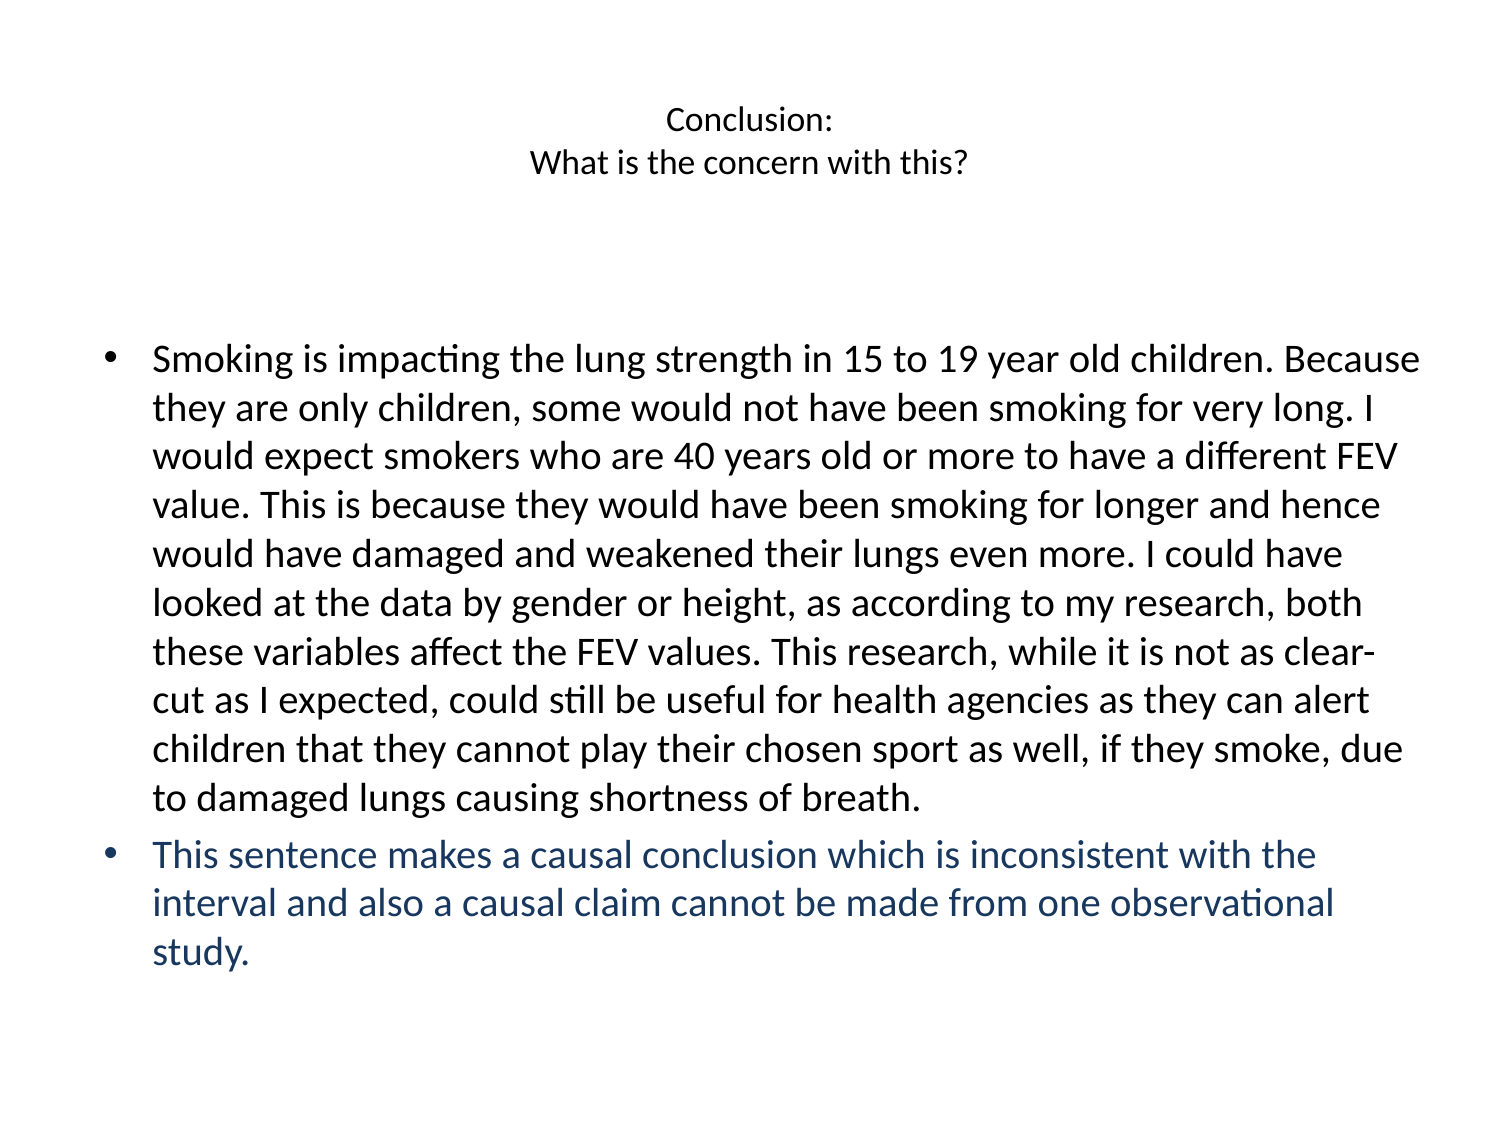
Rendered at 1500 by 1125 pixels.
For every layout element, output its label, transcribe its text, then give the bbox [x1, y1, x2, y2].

title Conclusion: What is the concern with this? [75, 45, 1425, 233]
list Smoking is impacting the lung strength in 15 to 19 year old children. Because they are only children, some would not have been smoking for very long. I would expect smokers who are 40 years old or more to have a different FEV value. This is because they would have been smoking for longer and hence would have damaged and weakened their lungs even more. I could have looked at the data by gender or height, as according to my research, both these variables affect the FEV values. This research, while it is not as clear-cut as I expected, could still be useful for health agencies as they can alert children that they cannot play their chosen sport as well, if they smoke, due to damaged lungs causing shortness of breath. This sentence makes a causal conclusion which is inconsistent with the interval and also a causal claim cannot be made from one observational study. [88, 267, 1439, 988]
